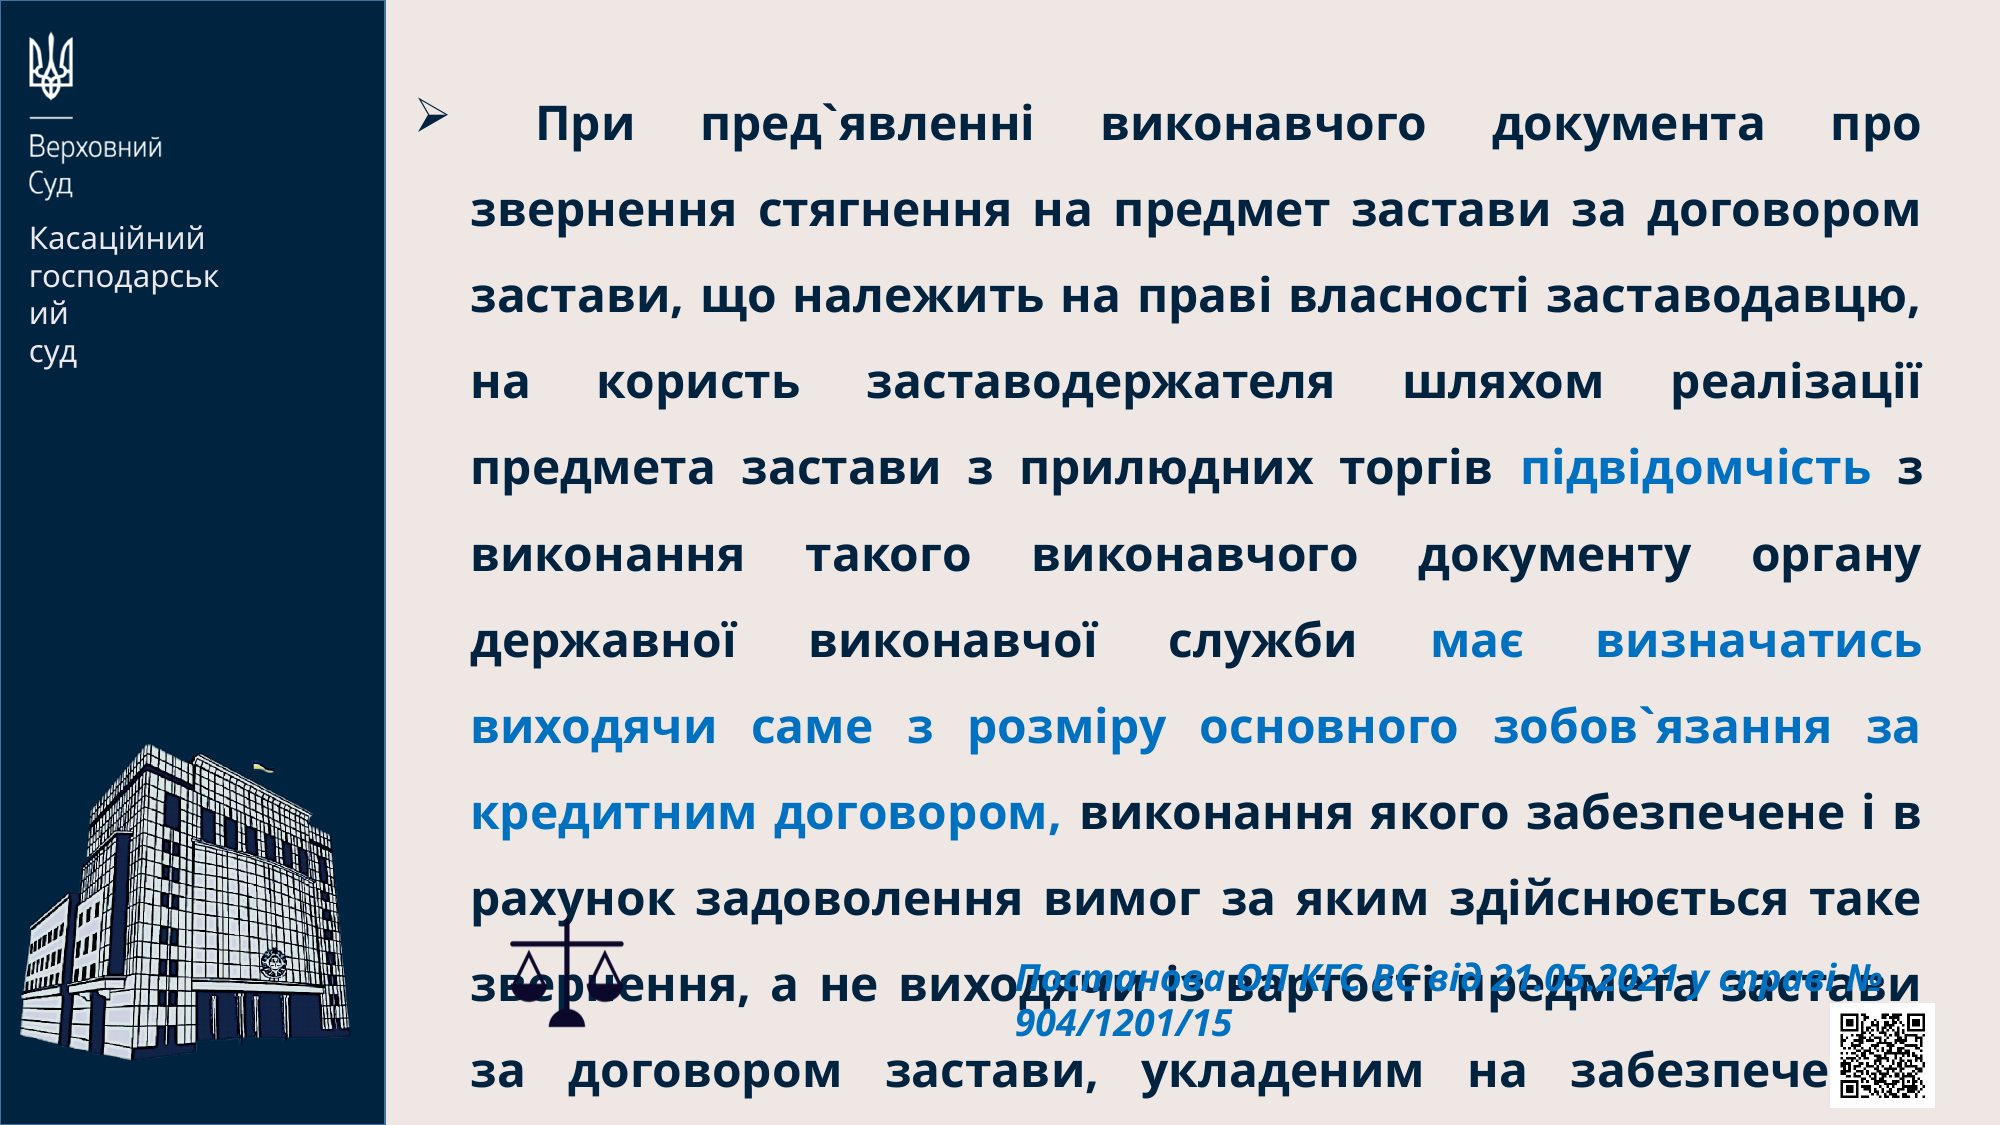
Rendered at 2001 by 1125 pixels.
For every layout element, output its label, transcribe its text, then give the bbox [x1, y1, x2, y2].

picture [1830, 1003, 1935, 1108]
text_box Касаційний господарський суд [14, 211, 252, 376]
picture [494, 901, 640, 1045]
text_box Постанова ОП КГС ВС від 21.05.2021 у справі № 904/1201/15 [999, 946, 1939, 1052]
picture [18, 742, 352, 1062]
picture [18, 25, 176, 206]
text_box При пред`явленні виконавчого документа про звернення стягнення на предмет застави за договором застави, що належить на праві власності заставодавцю, на користь заставодержателя шляхом реалізації предмета застави з прилюдних торгів підвідомчість з виконання такого виконавчого документу органу державної виконавчої служби має визначатись виходячи саме з розміру основного зобов`язання за кредитним договором, виконання якого забезпечене і в рахунок задоволення вимог за яким здійснюється таке звернення, а не виходячи із вартості предмета застави за договором застави, укладеним на забезпечення виконання зобов`язання за кредитним договором. [399, 56, 1939, 1125]
text_box [0, 0, 386, 1125]
